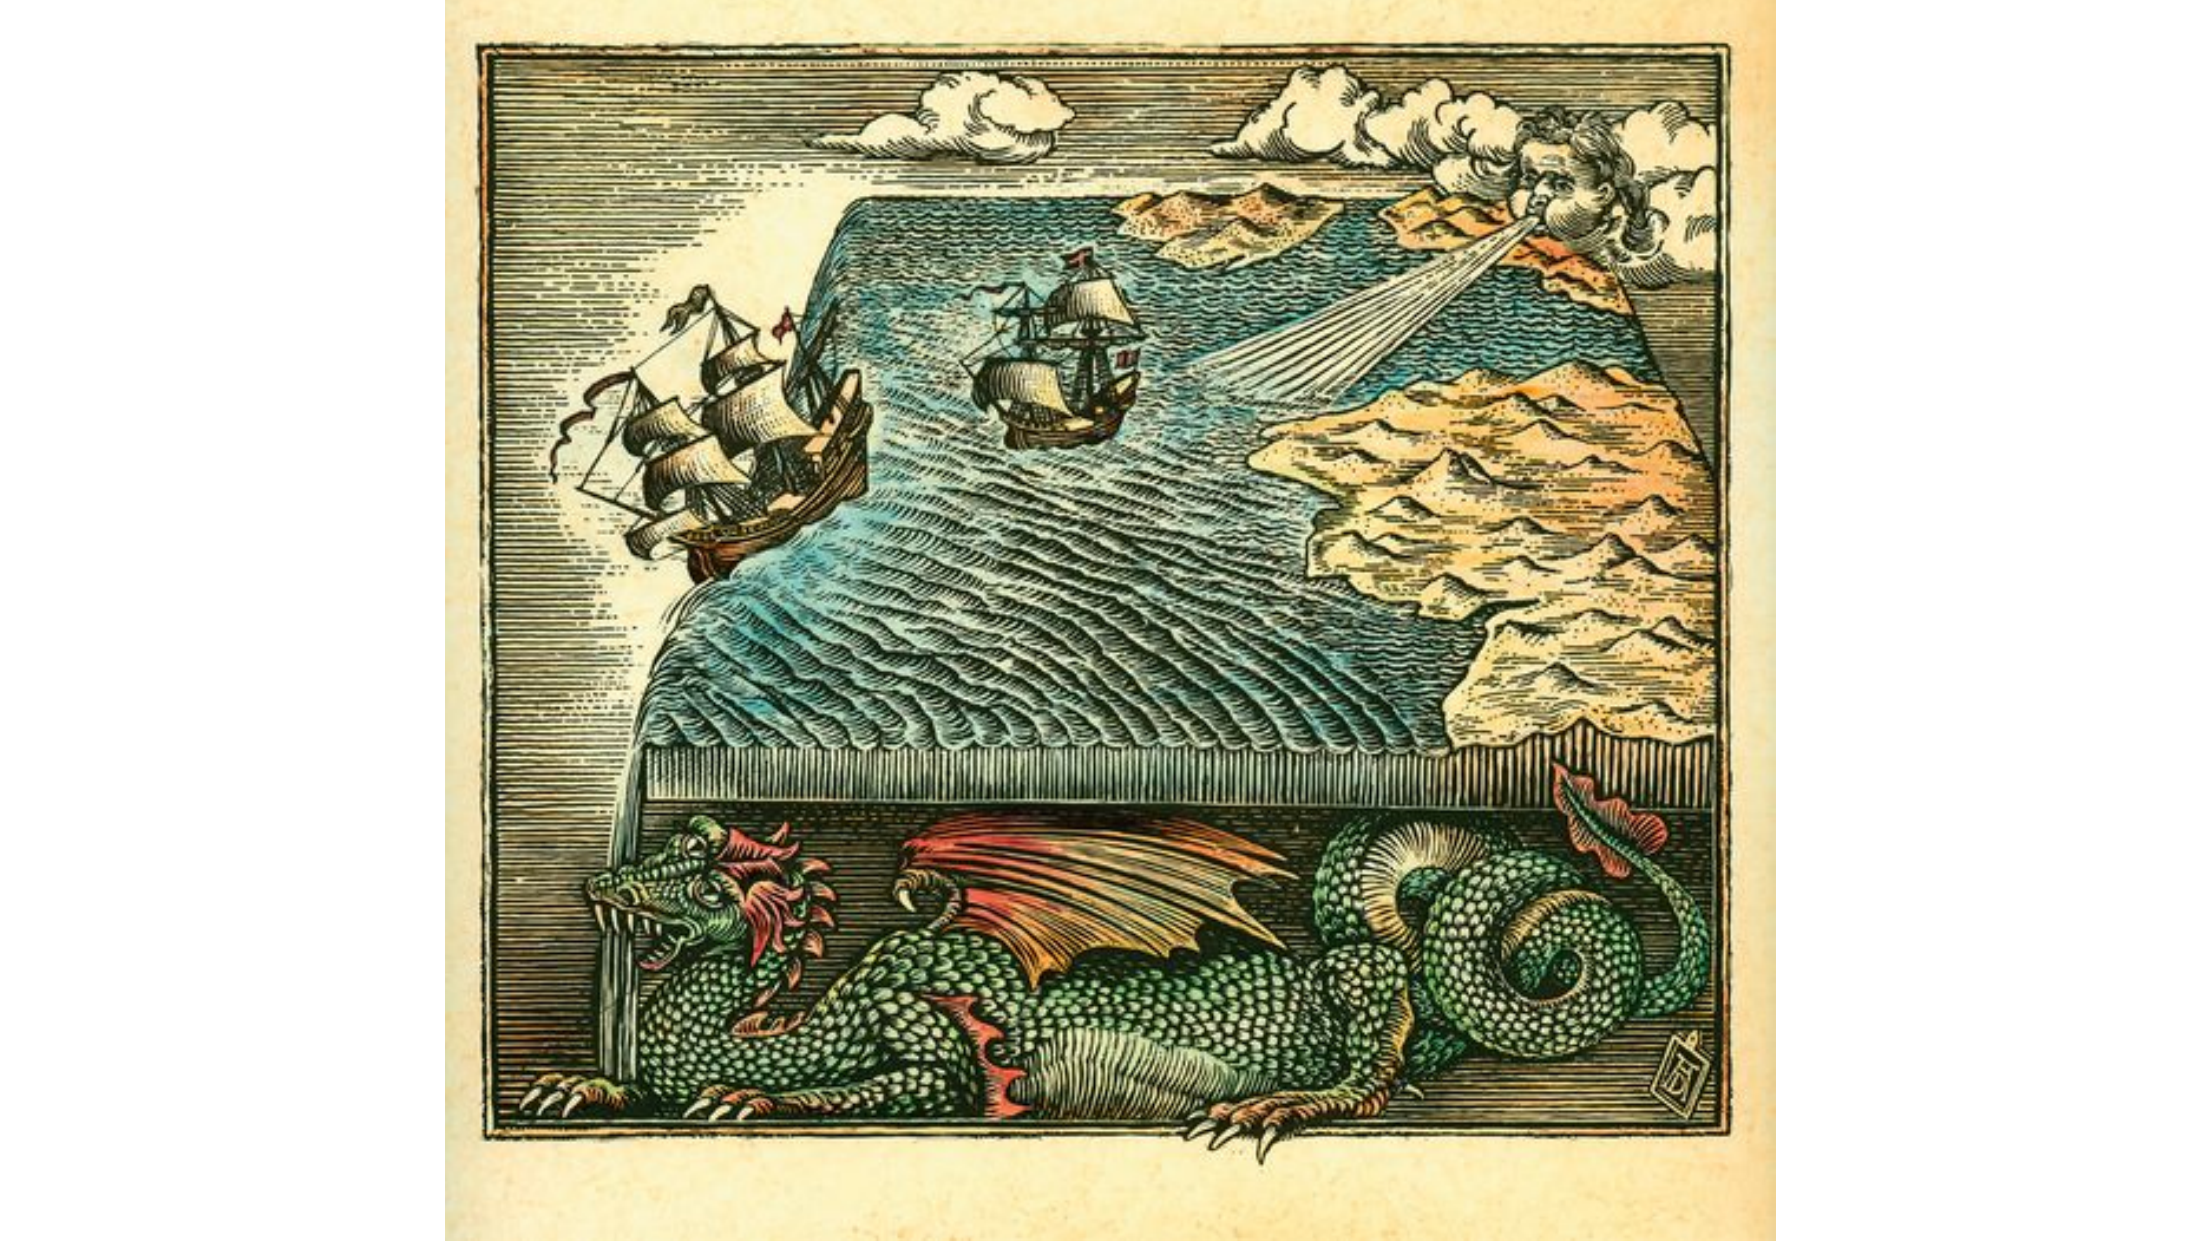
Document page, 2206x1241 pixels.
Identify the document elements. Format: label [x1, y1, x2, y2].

list [444, 0, 1777, 1241]
